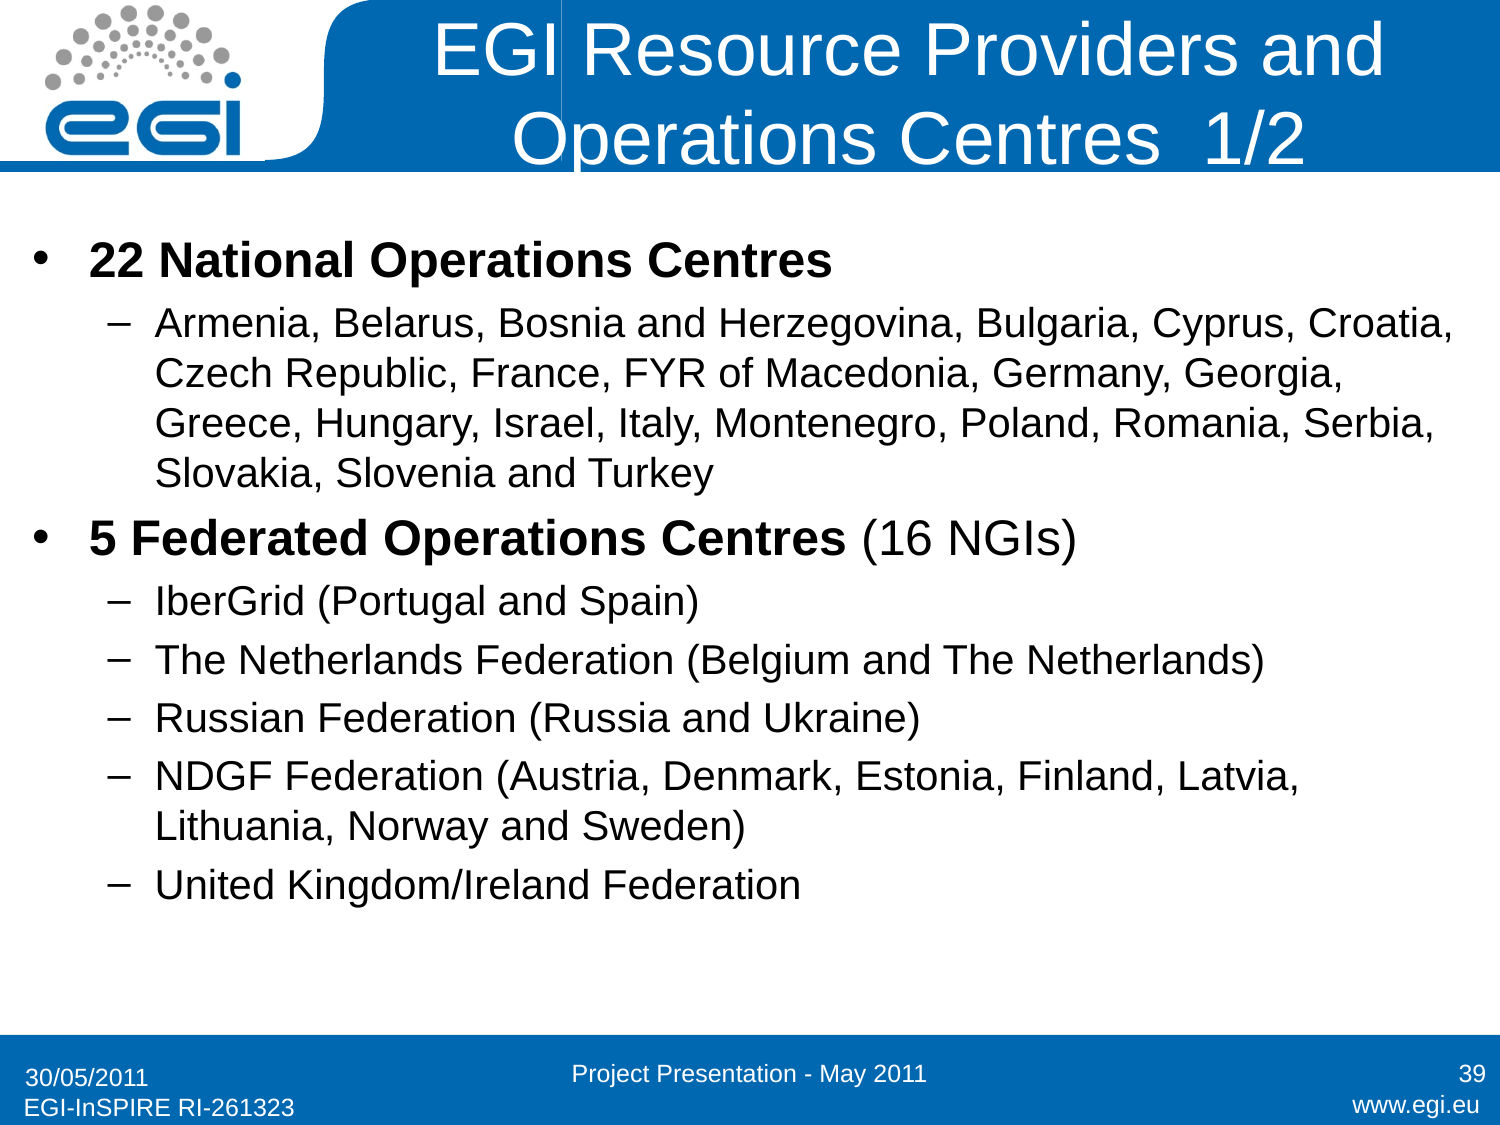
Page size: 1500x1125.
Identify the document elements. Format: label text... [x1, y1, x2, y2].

picture [0, 0, 265, 161]
title EGI Resource Providers and Operations Centres 1/2 [348, 19, 1471, 161]
list 22 National Operations Centres Armenia, Belarus, Bosnia and Herzegovina, Bulgaria, Cyprus, Croatia, Czech Republic, France, FYR of Macedonia, Germany, Georgia, Greece, Hungary, Israel, Italy, Montenegro, Poland, Romania, Serbia, Slovakia, Slovenia and Turkey 5 Federated Operations Centres (16 NGIs) IberGrid (Portugal and Spain) The Netherlands Federation (Belgium and The Netherlands) Russian Federation (Russia and Ukraine) NDGF Federation (Austria, Denmark, Estonia, Finland, Latvia, Lithuania, Norway and Sweden) United Kingdom/Ireland Federation [17, 219, 1483, 1035]
footer Project Presentation - May 2011 [512, 1042, 988, 1103]
slide_number 39 [1151, 1042, 1500, 1103]
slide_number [10, 1046, 361, 1106]
